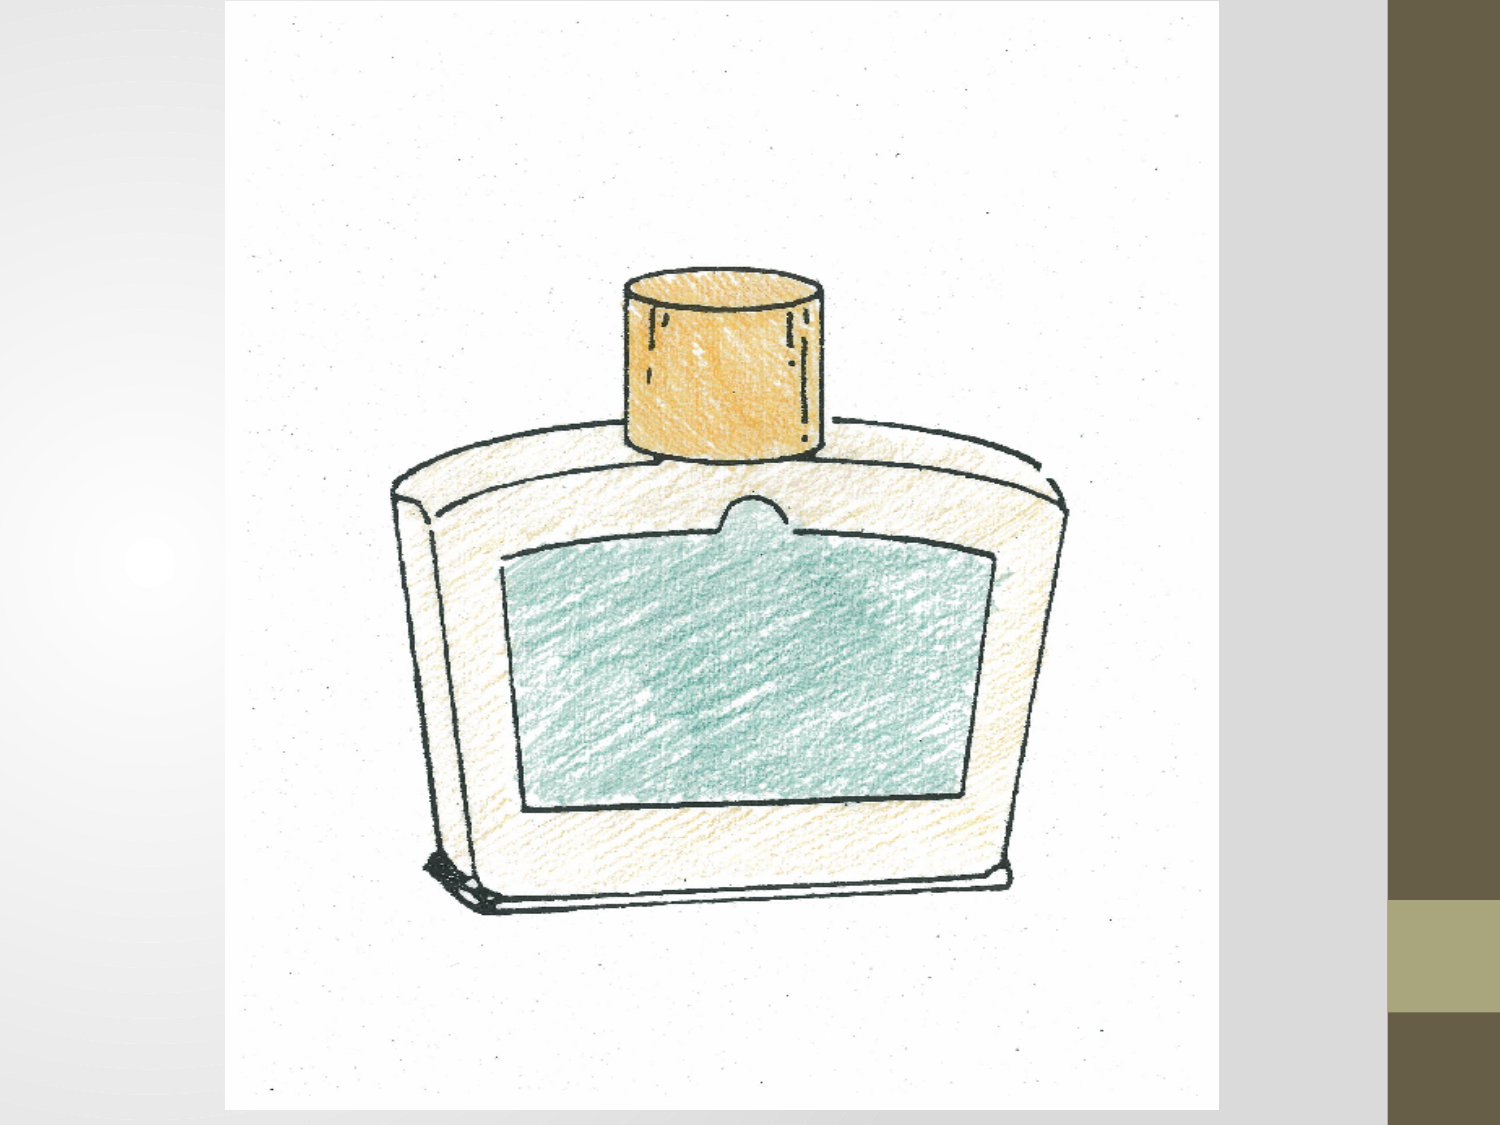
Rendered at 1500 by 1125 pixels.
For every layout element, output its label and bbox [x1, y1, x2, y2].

picture [224, 0, 1220, 1110]
